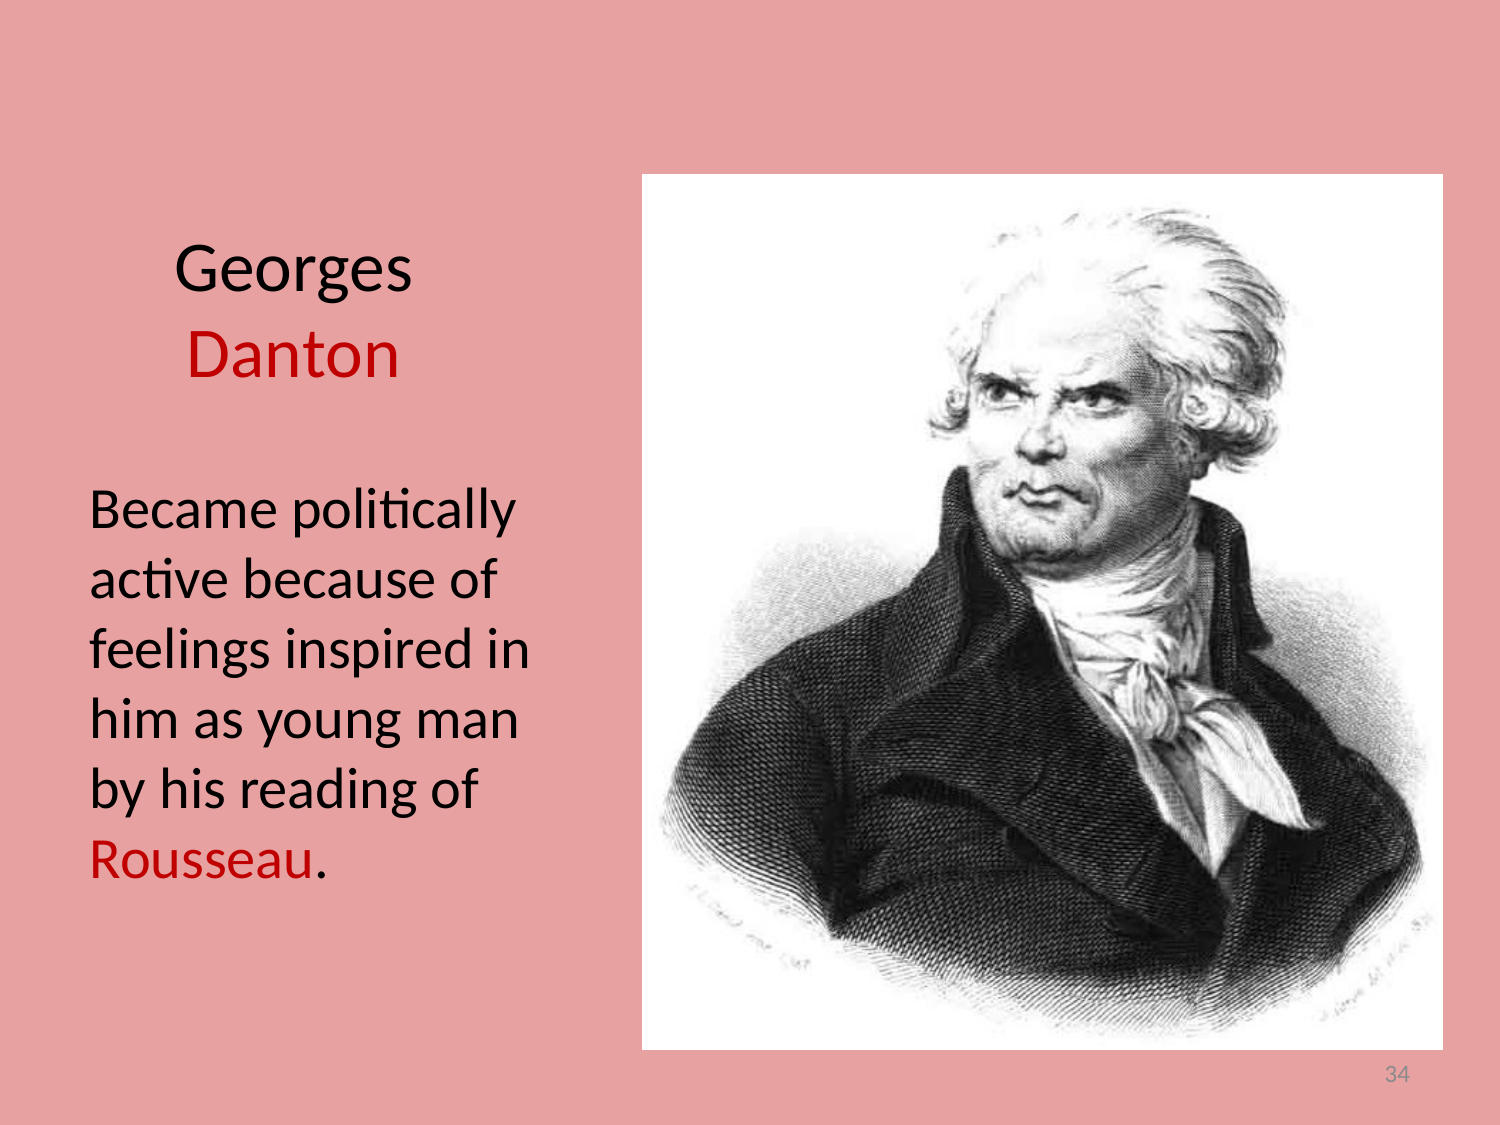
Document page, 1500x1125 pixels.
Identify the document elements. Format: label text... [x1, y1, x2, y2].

slide_number 34 [1074, 1060, 1425, 1103]
title Georges Danton [50, 212, 538, 400]
text_box Became politically active because of feelings inspired in him as young man by his reading of Rousseau. [75, 462, 575, 898]
picture [642, 174, 1443, 1051]
